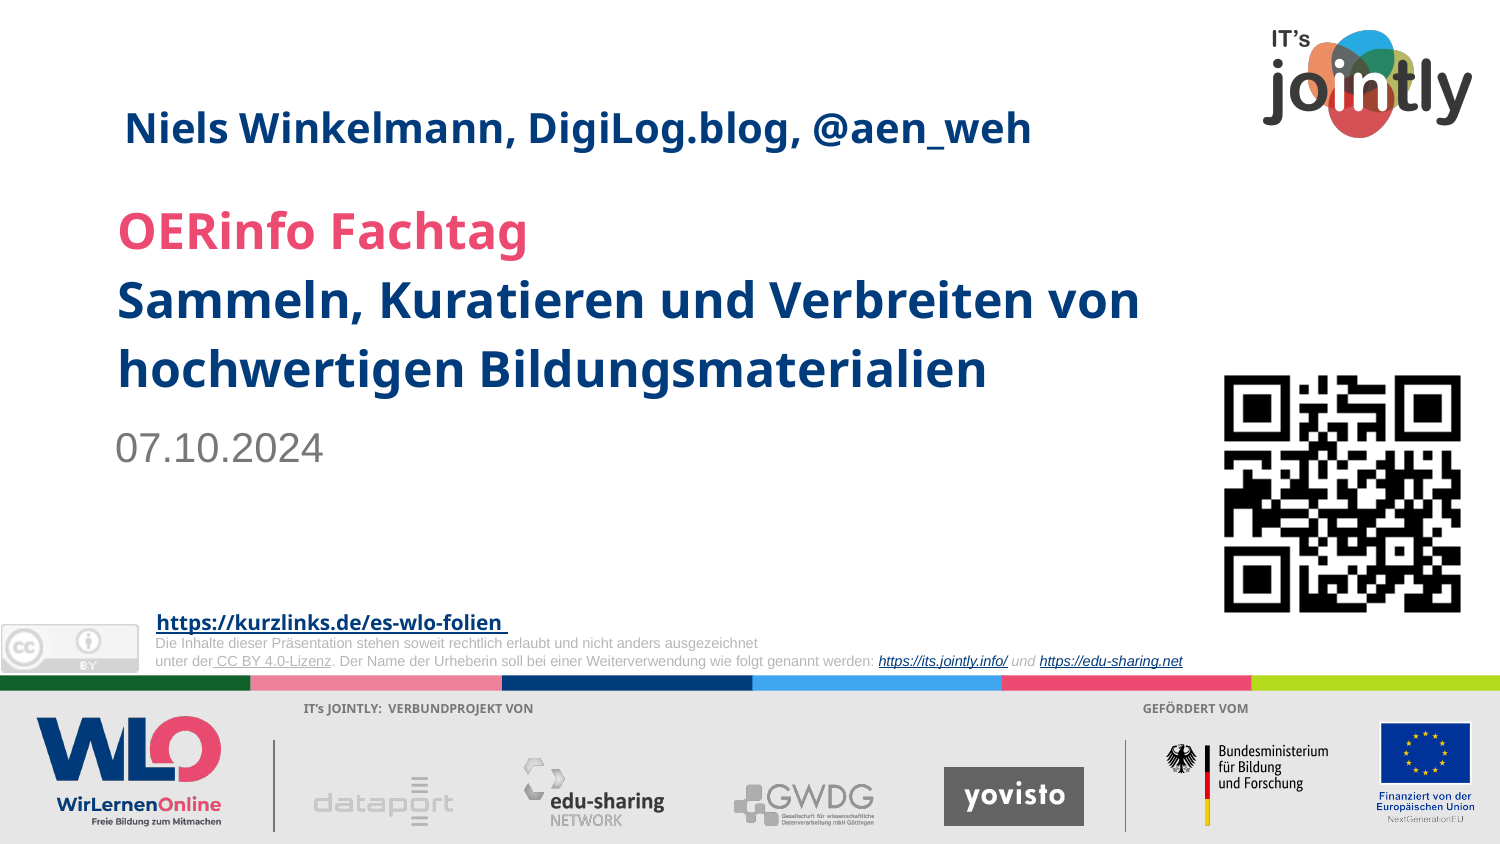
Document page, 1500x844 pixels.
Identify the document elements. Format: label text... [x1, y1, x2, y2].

title OERinfo Fachtag Sammeln, Kuratieren und Verbreiten von hochwertigen Bildungsmaterialien [102, 173, 1423, 405]
picture [1263, 30, 1472, 138]
subtitle 07.10.2024 [100, 405, 1182, 491]
text_box Niels Winkelmann, DigiLog.blog, @aen_weh [109, 86, 1164, 171]
text_box Die Inhalte dieser Präsentation stehen soweit rechtlich erlaubt und nicht anders ausgezeichnet unter der CC BY 4.0-Lizenz. Der Name der Urheberin soll bei einer Weiterverwendung wie folgt genannt werden: https://its.jointly.info/ und https://edu-sharing.net [140, 618, 1401, 682]
text_box https://kurzlinks.de/es-wlo-folien [141, 595, 634, 653]
picture [0, 624, 139, 674]
picture [1187, 338, 1500, 652]
picture [944, 767, 1084, 826]
picture [734, 784, 874, 826]
picture [1372, 716, 1479, 831]
picture [524, 758, 664, 826]
picture [1135, 716, 1359, 844]
picture [32, 710, 229, 833]
